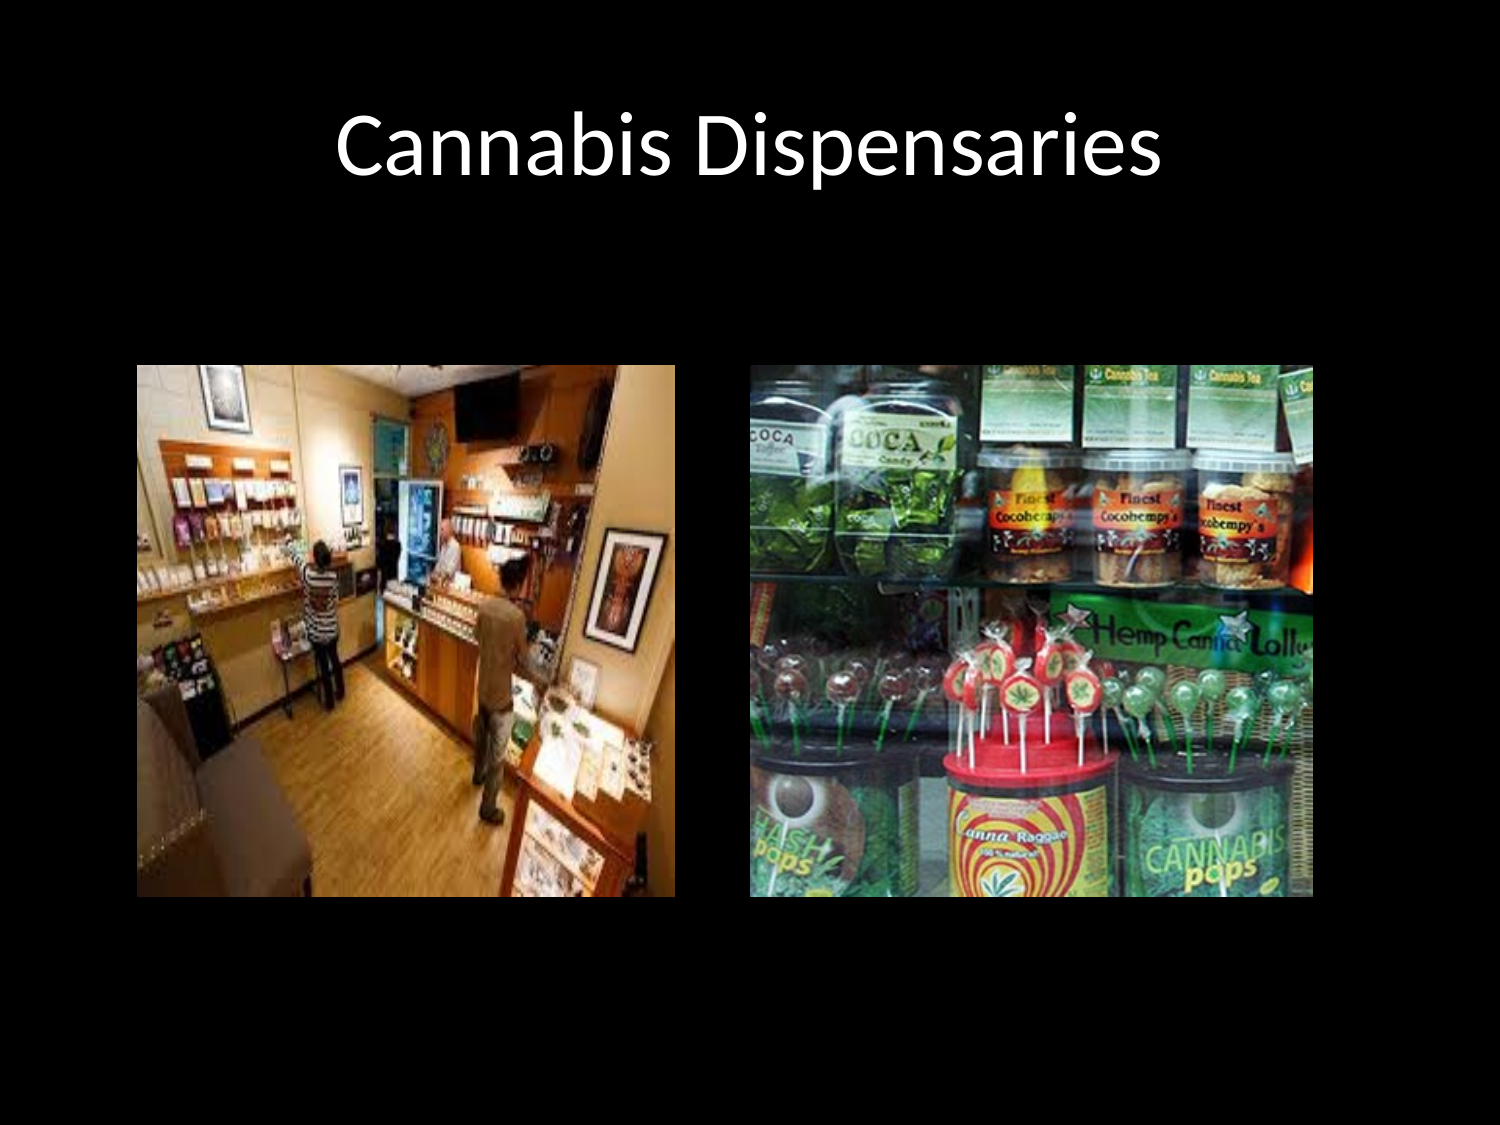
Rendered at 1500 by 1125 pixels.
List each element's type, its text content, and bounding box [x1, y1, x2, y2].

picture [137, 365, 676, 898]
picture [749, 365, 1313, 898]
title Cannabis Dispensaries [74, 44, 1426, 233]
